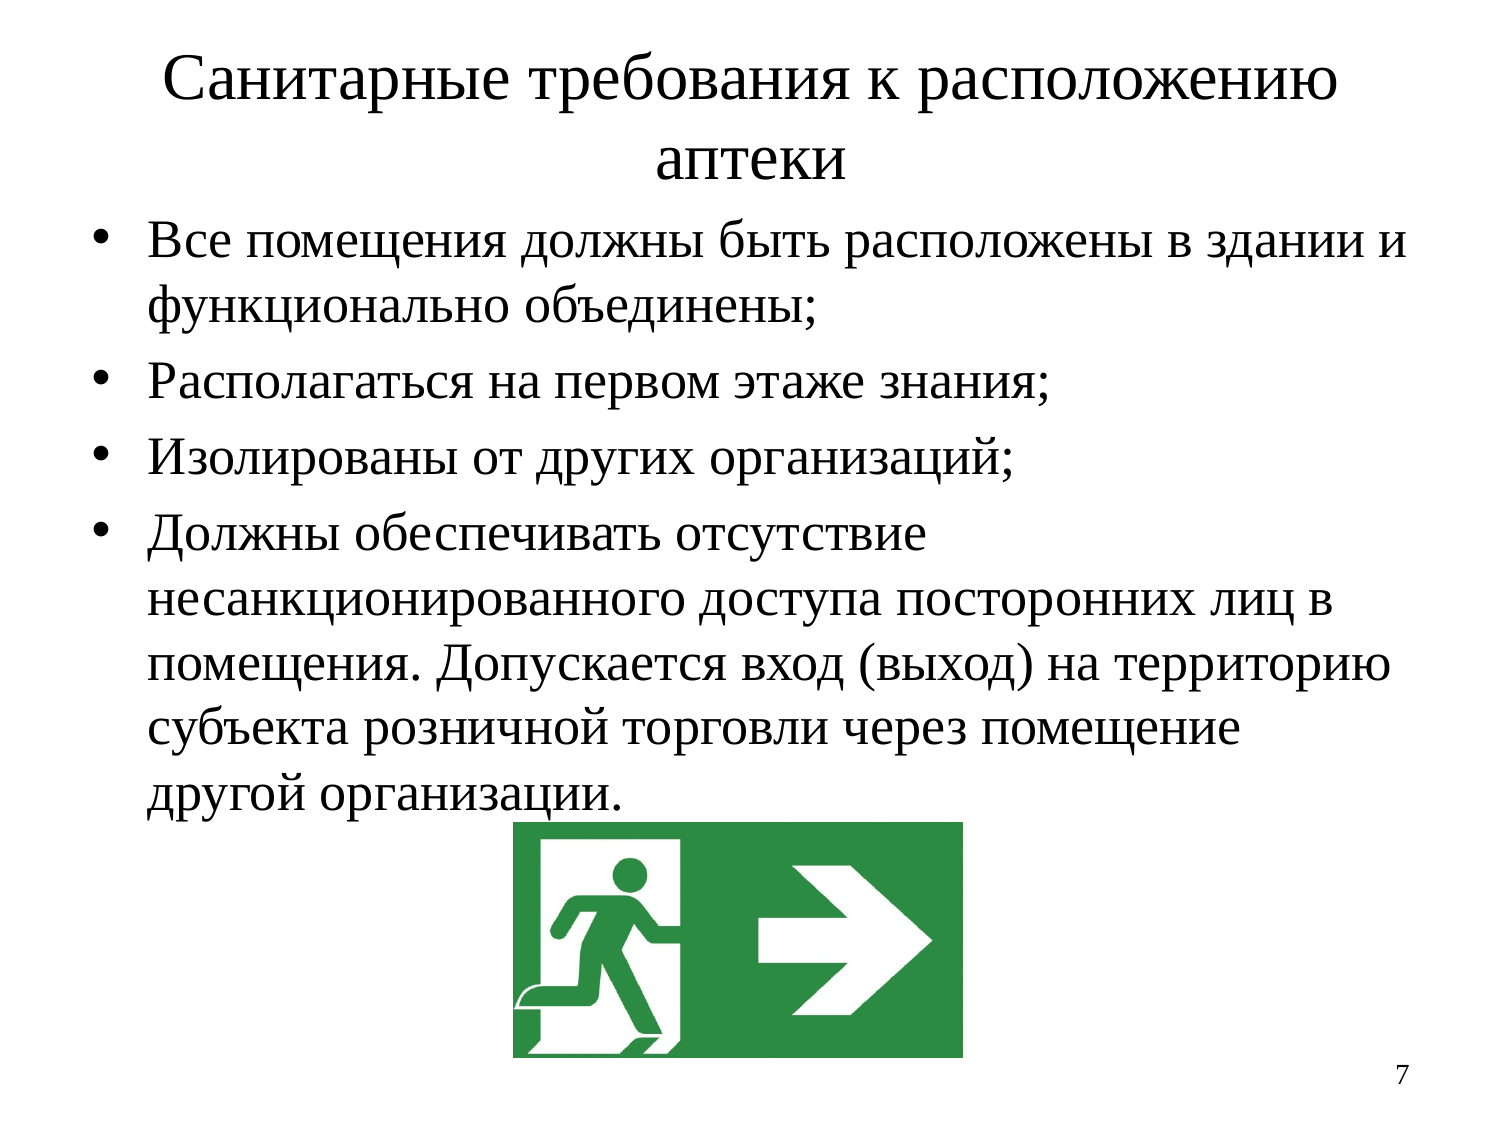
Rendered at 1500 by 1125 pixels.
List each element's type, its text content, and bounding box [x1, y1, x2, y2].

picture [513, 822, 963, 1058]
slide_number 7 [1074, 1042, 1425, 1103]
title Санитарные требования к расположению аптеки [76, 19, 1427, 196]
list Все помещения должны быть расположены в здании и функционально объединены; Располагаться на первом этаже знания; Изолированы от других организаций; Должны обеспечивать отсутствие несанкционированного доступа посторонних лиц в помещения. Допускается вход (выход) на территорию субъекта розничной торговли через помещение другой организации. [76, 196, 1427, 745]
